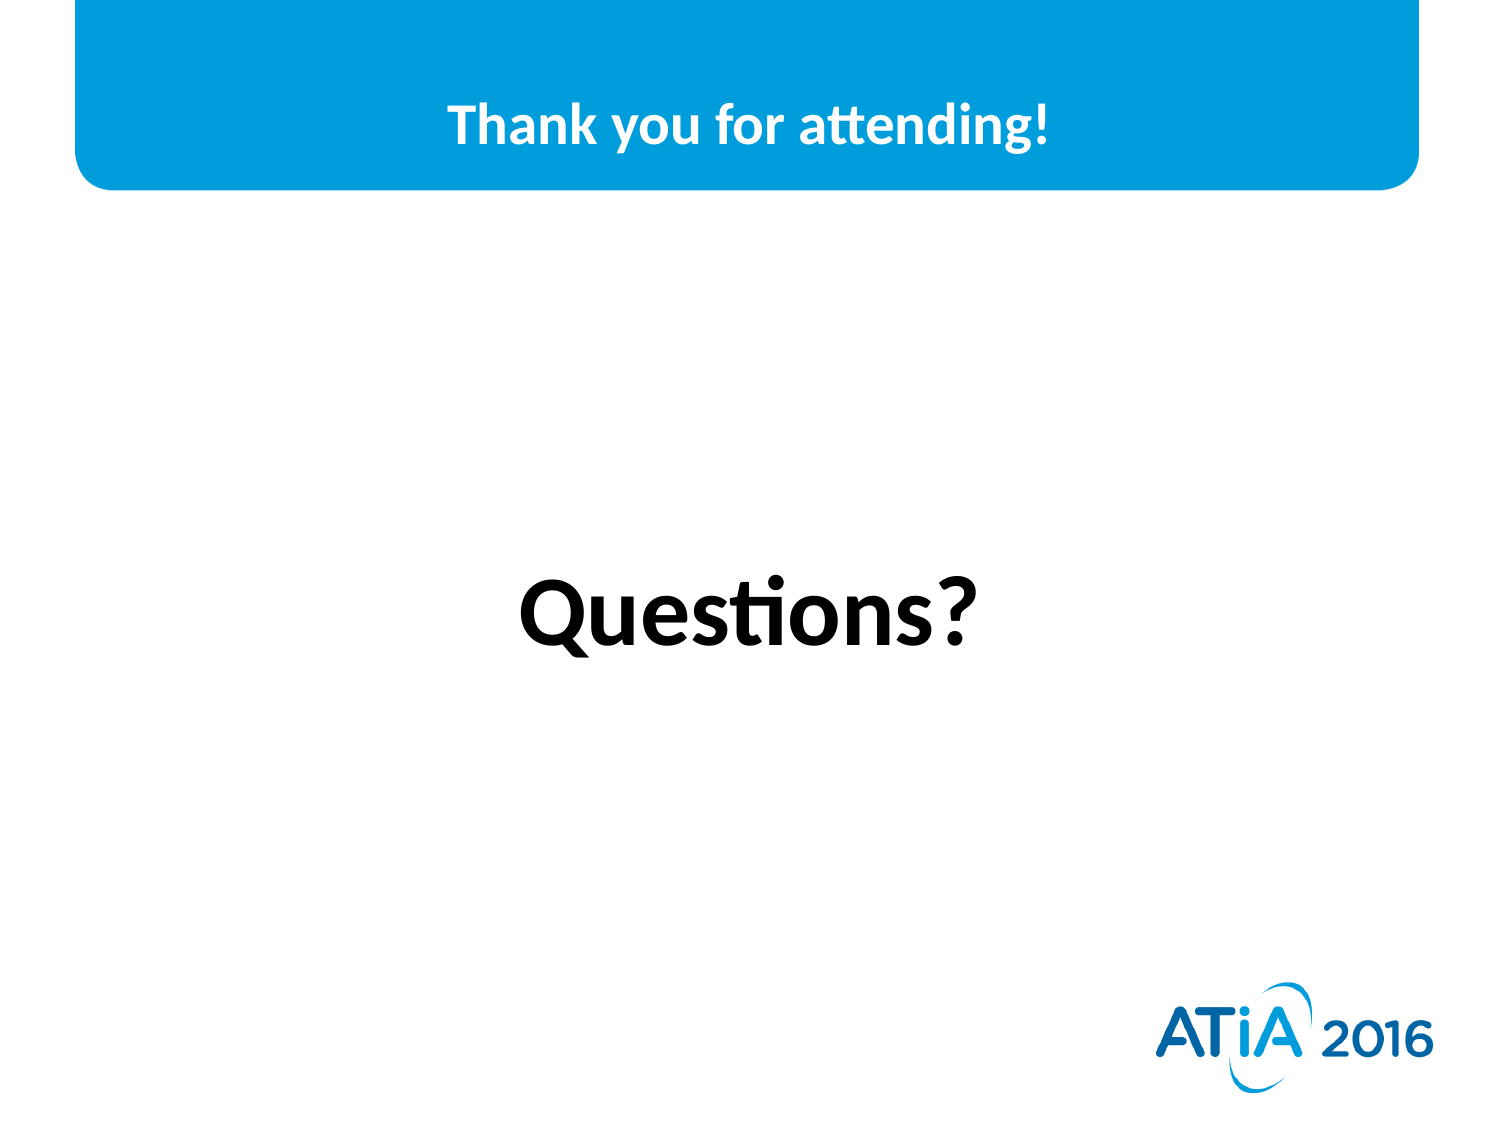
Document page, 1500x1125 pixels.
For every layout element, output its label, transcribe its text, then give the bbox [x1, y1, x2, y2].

title Thank you for attending! [75, 77, 1425, 165]
list Questions? [75, 258, 1425, 991]
picture [0, 0, 1500, 866]
picture [1116, 965, 1453, 1111]
